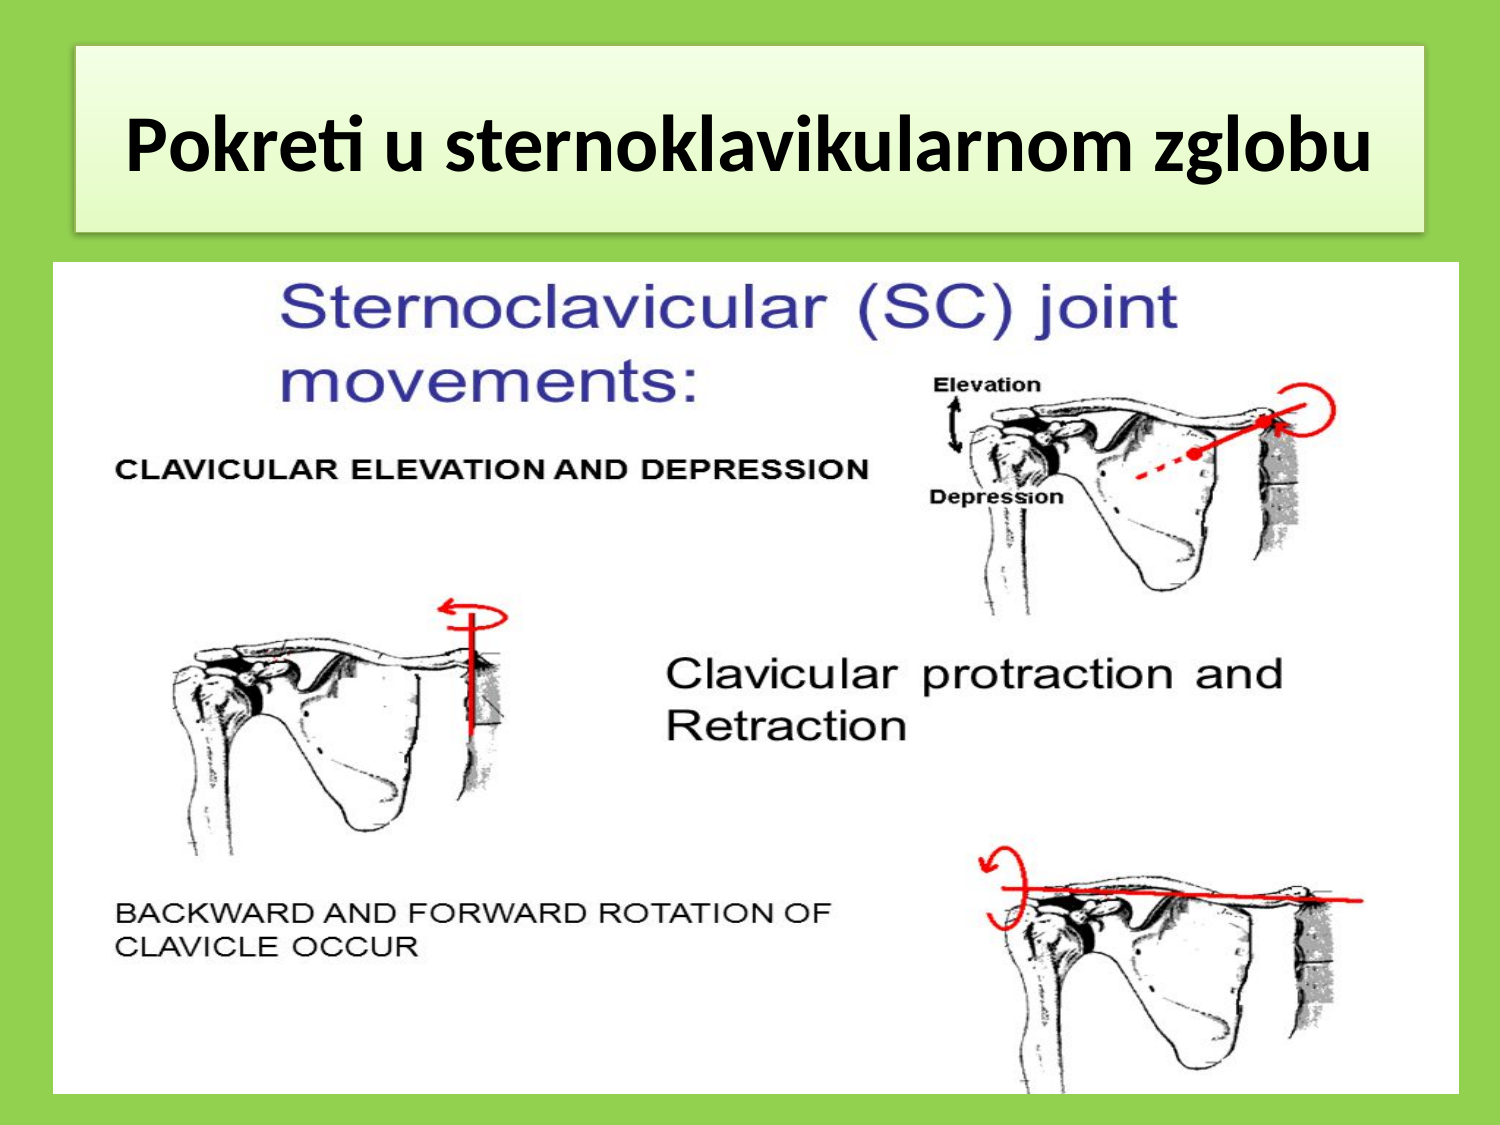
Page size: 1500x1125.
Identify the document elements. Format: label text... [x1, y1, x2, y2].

title Pokreti u sternoklavikularnom zglobu [74, 44, 1426, 233]
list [52, 262, 1459, 1095]
